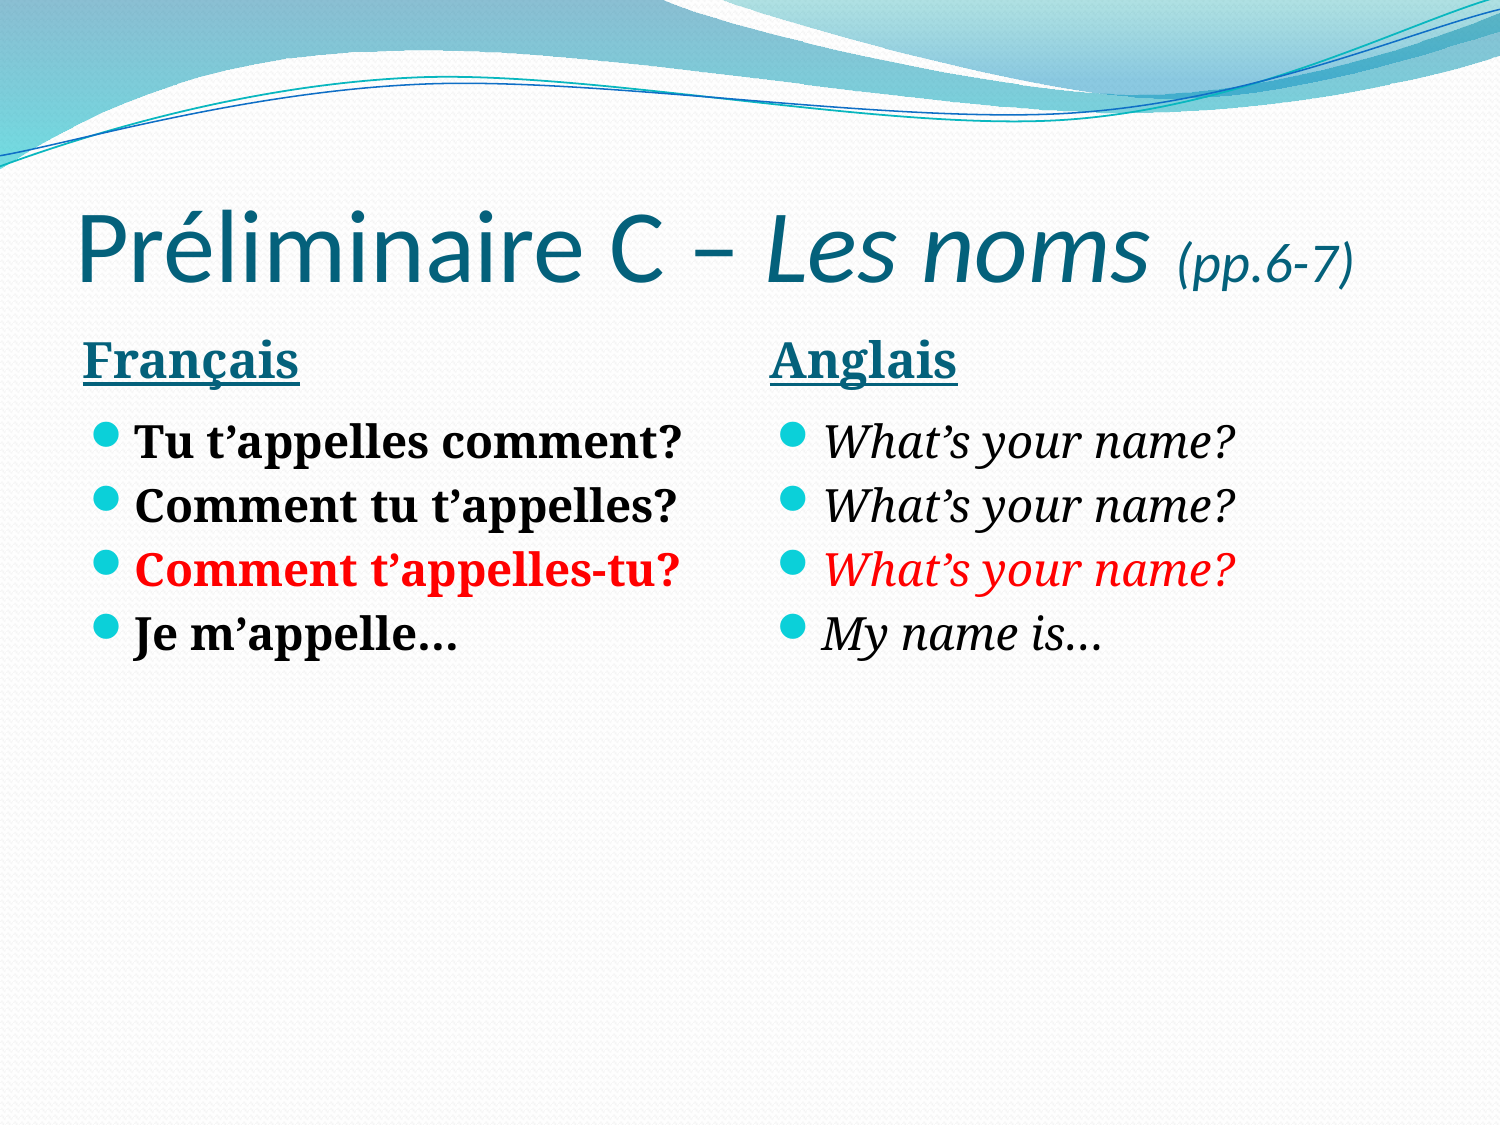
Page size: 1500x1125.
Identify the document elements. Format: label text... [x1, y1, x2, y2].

list Anglais [761, 305, 1425, 412]
title Préliminaire C – Les noms (pp.6-7) [75, 115, 1425, 303]
list What’s your name? What’s your name? What’s your name? My name is… [761, 412, 1425, 1044]
list Français [75, 304, 738, 412]
list Tu t’appelles comment? Comment tu t’appelles? Comment t’appelles-tu? Je m’appelle… [75, 412, 738, 1044]
